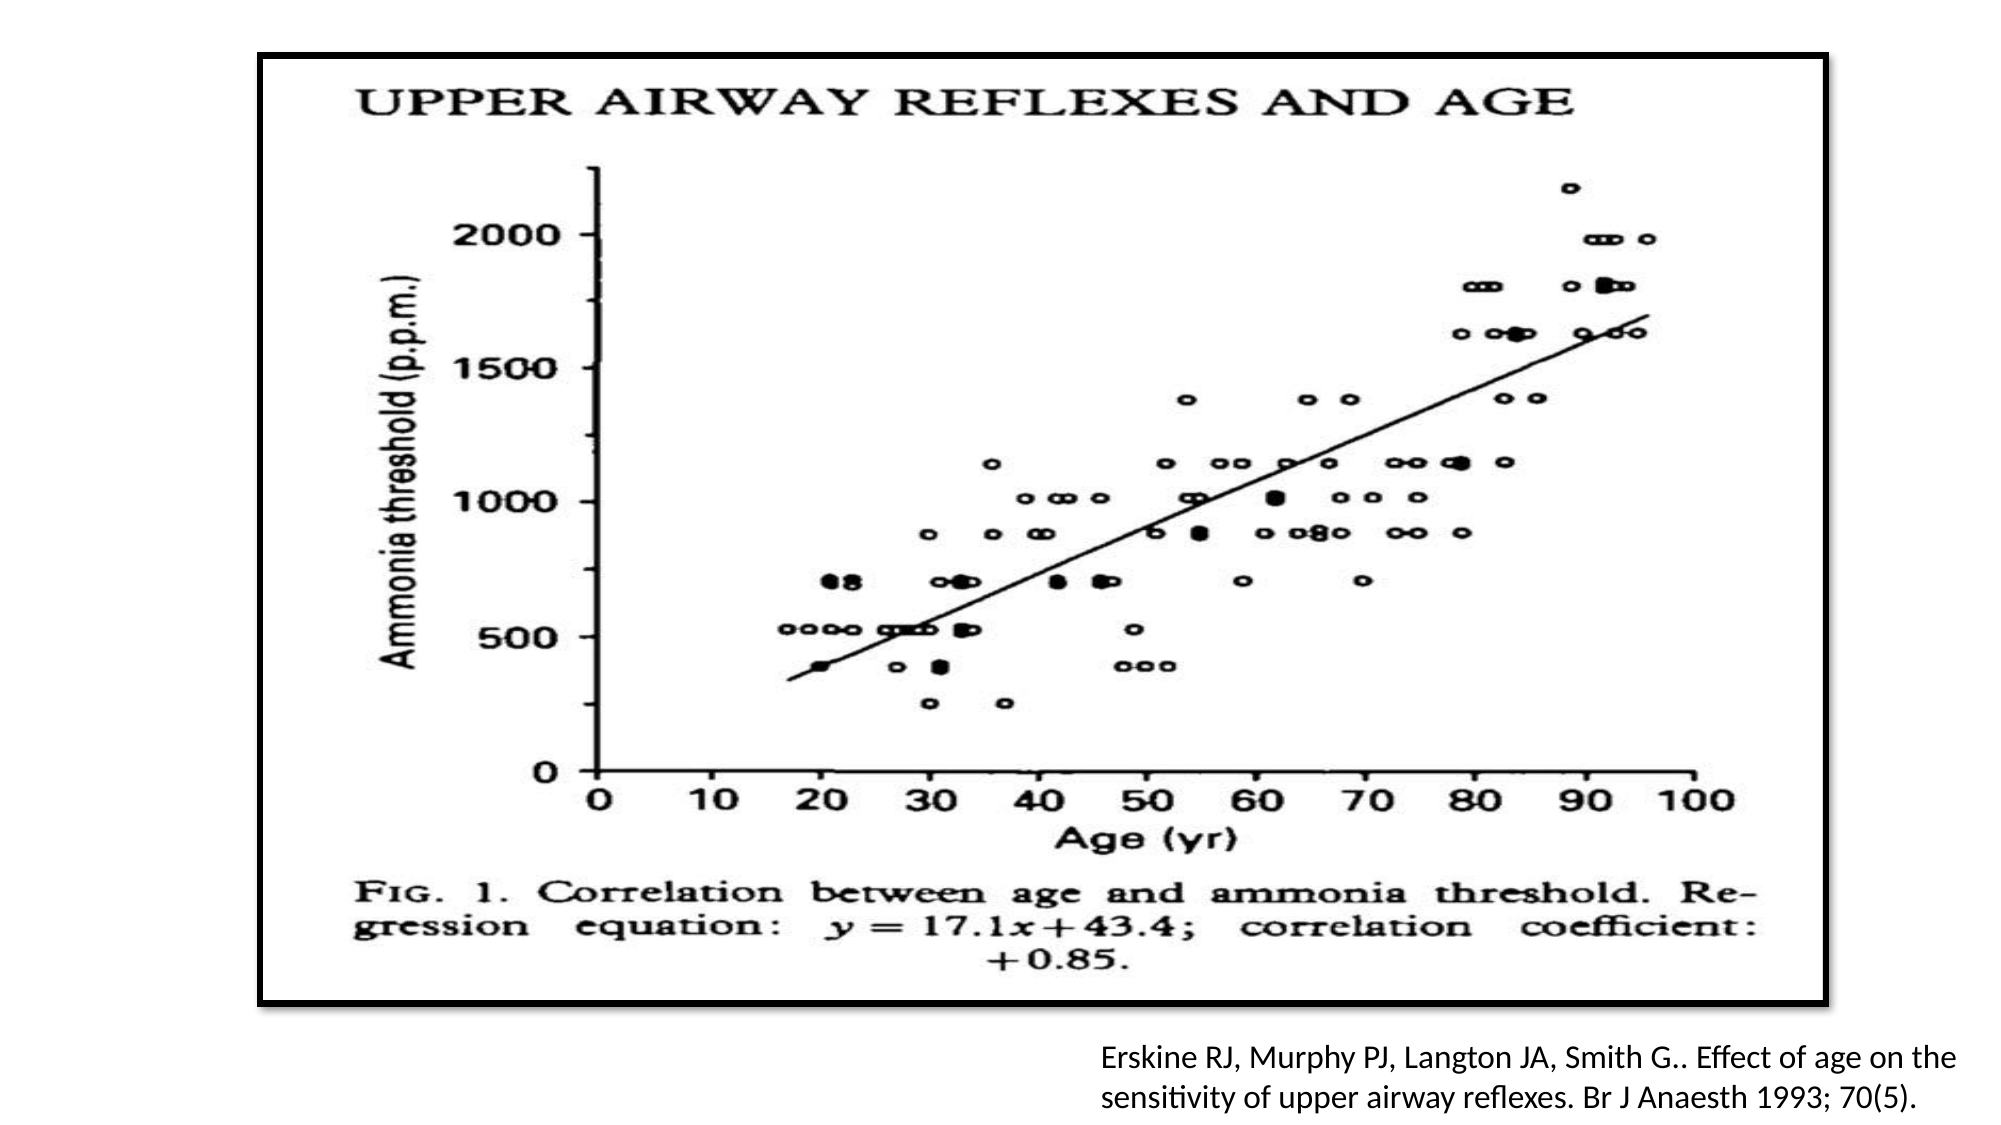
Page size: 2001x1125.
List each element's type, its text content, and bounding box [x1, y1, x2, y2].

text_box Erskine RJ, Murphy PJ, Langton JA, Smith G.. Effect of age on the sensitivity of upper airway reflexes. Br J Anaesth 1993; 70(5). [1086, 1027, 2000, 1123]
picture [262, 58, 1823, 1001]
